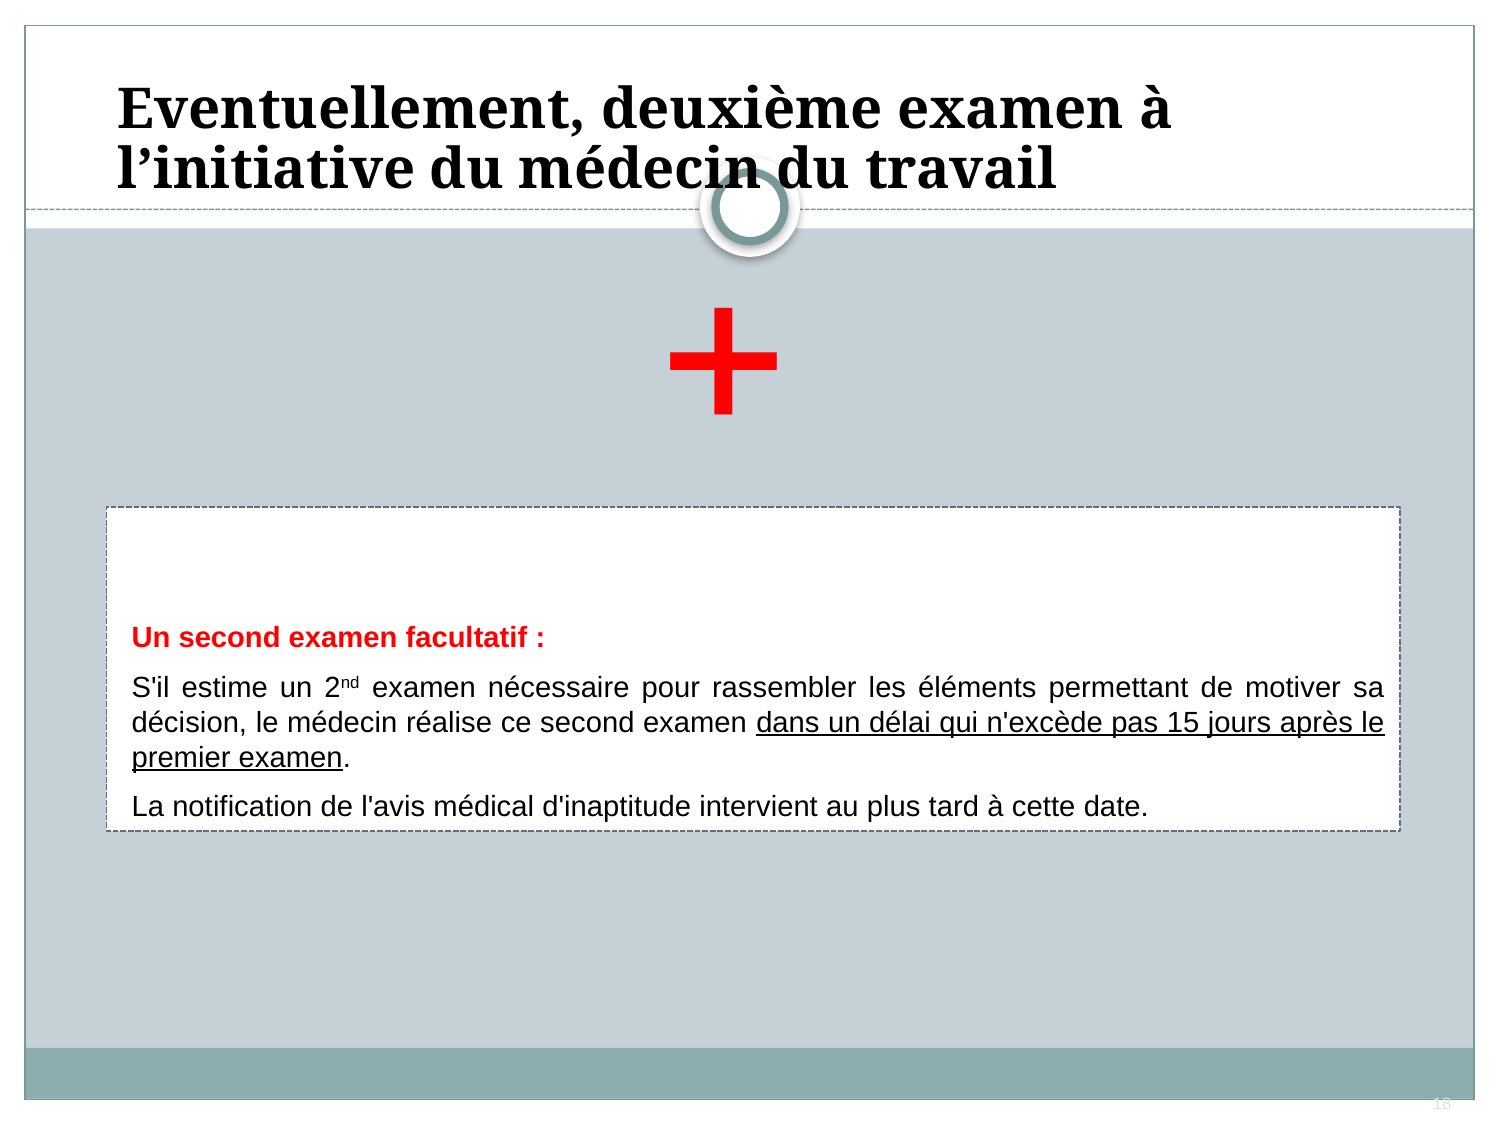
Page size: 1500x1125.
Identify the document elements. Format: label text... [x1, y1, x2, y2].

slide_number 18 [1396, 1080, 1488, 1125]
list Un second examen facultatif : S'il estime un 2nd examen nécessaire pour rassembler les éléments permettant de motiver sa décision, le médecin réalise ce second examen dans un délai qui n'excède pas 15 jours après le premier examen. La notification de l'avis médical d'inaptitude intervient au plus tard à cette date. [106, 506, 1401, 832]
title Eventuellement, deuxième examen à l’initiative du médecin du travail [103, 48, 1397, 209]
text_box + [640, 194, 805, 508]
